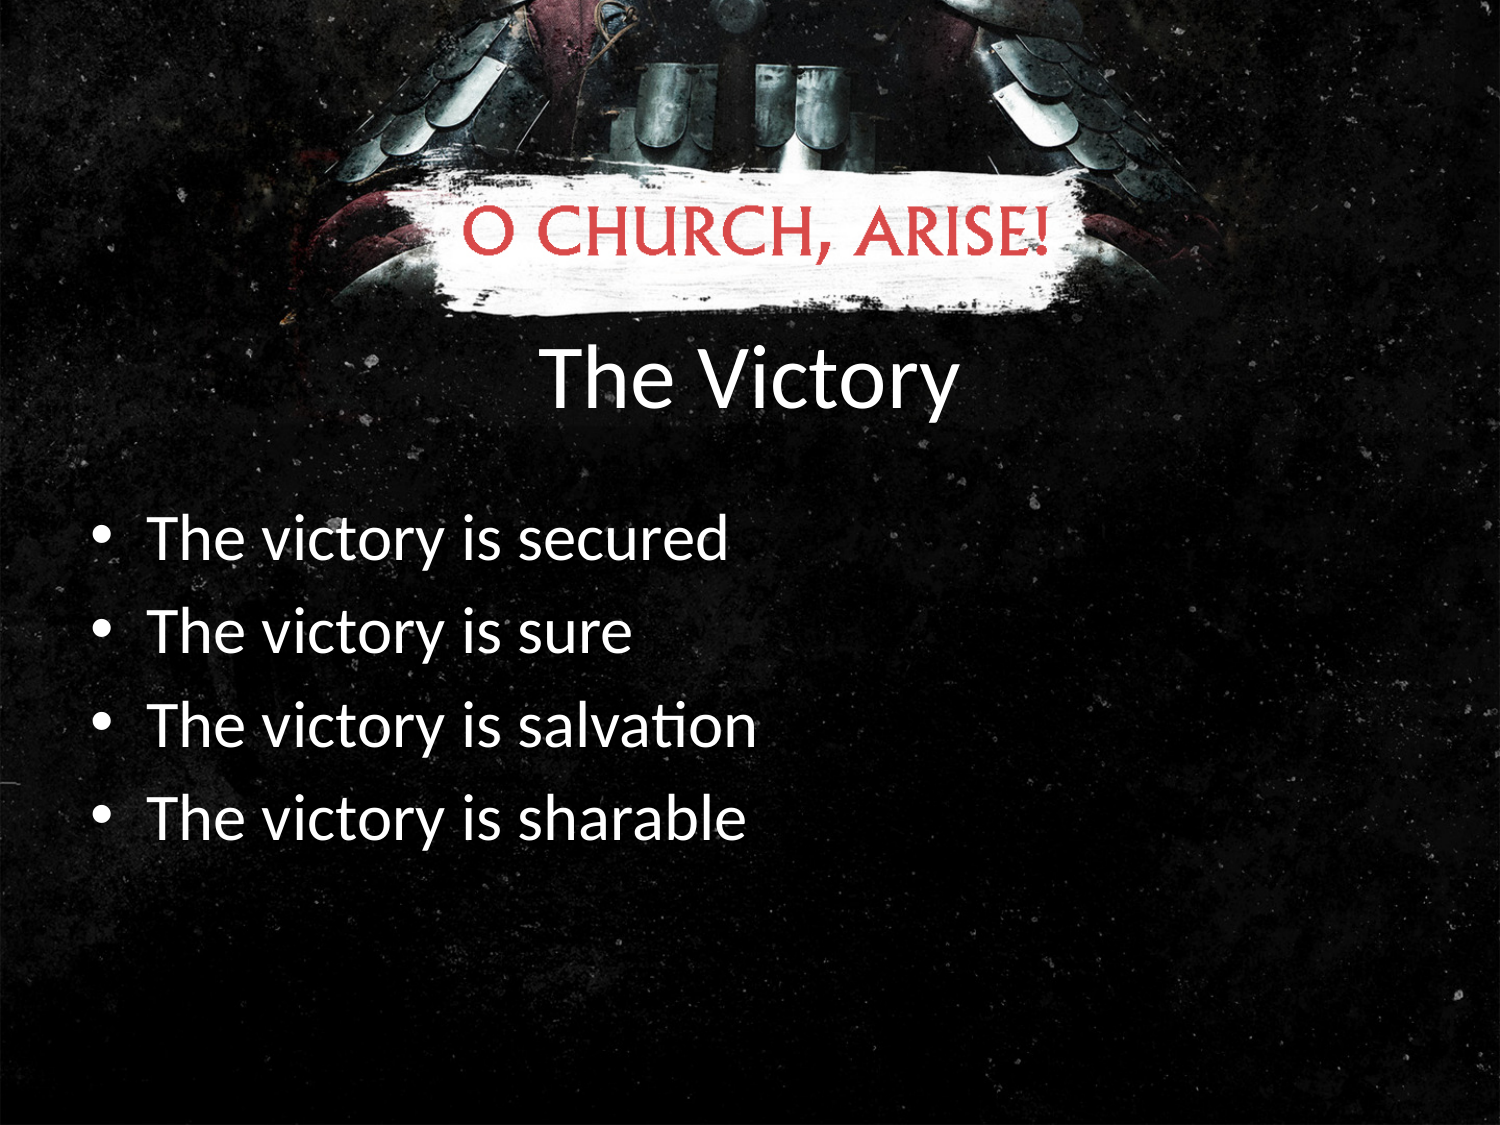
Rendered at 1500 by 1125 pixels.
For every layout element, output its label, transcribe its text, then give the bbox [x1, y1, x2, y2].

list The victory is secured The victory is sure The victory is salvation The victory is sharable [75, 486, 1425, 1005]
picture [0, 0, 1500, 1125]
title The Victory [75, 278, 1425, 466]
